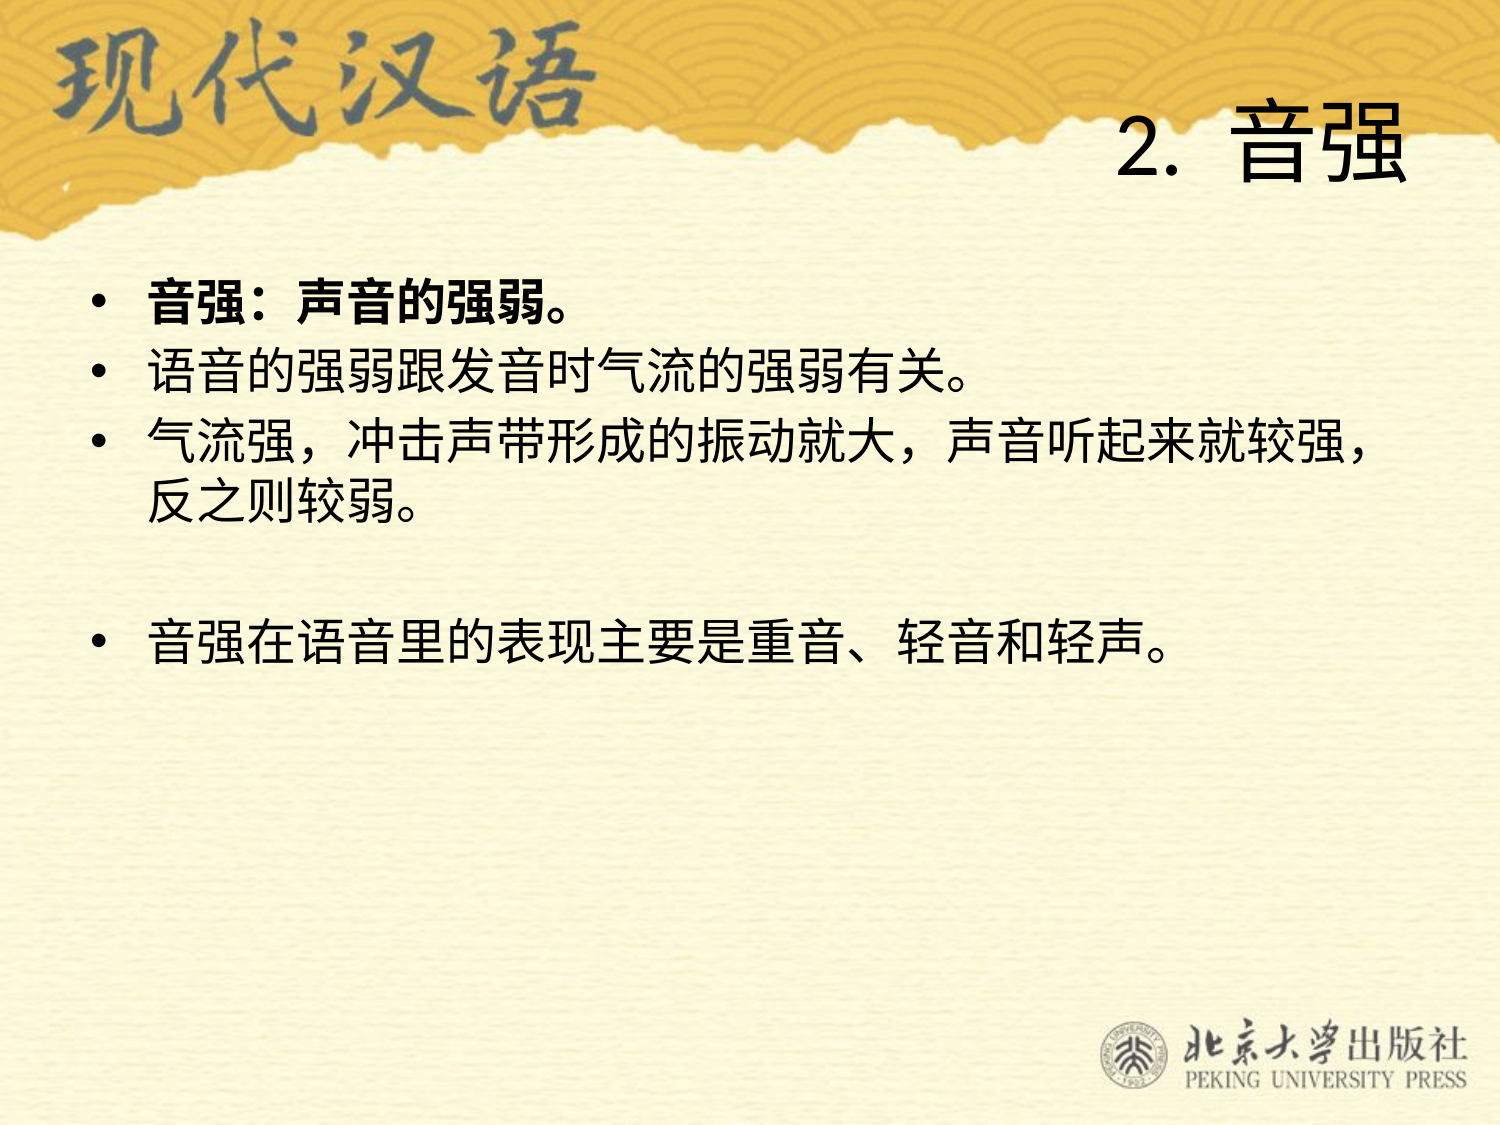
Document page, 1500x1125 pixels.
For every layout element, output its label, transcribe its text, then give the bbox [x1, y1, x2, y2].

title 2. 音强 [74, 44, 1426, 233]
list 音强：声音的强弱。 语音的强弱跟发音时气流的强弱有关。 气流强，冲击声带形成的振动就大，声音听起来就较强，反之则较弱。 音强在语音里的表现主要是重音、轻音和轻声。 [74, 262, 1426, 1006]
